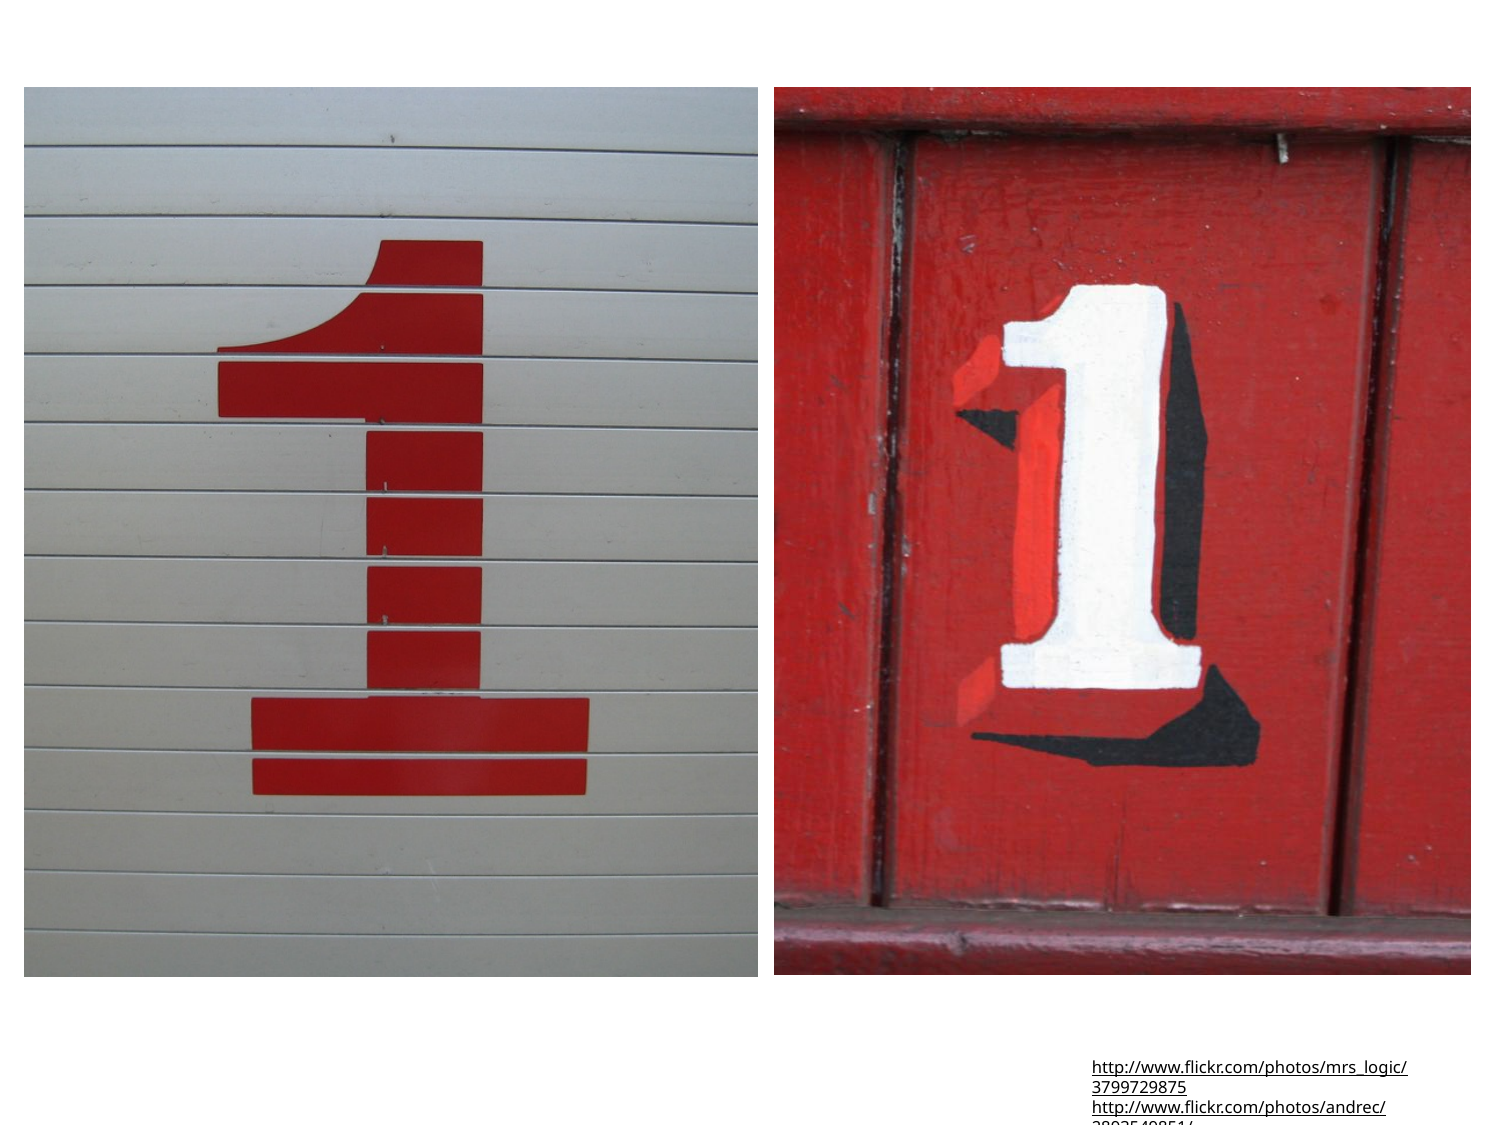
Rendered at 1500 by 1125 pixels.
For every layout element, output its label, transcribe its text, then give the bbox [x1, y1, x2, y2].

picture [24, 87, 758, 977]
picture [774, 87, 1471, 976]
text_box http://www.flickr.com/photos/mrs_logic/3799729875 http://www.flickr.com/photos/andrec/2893549851/ [1077, 1049, 1500, 1125]
